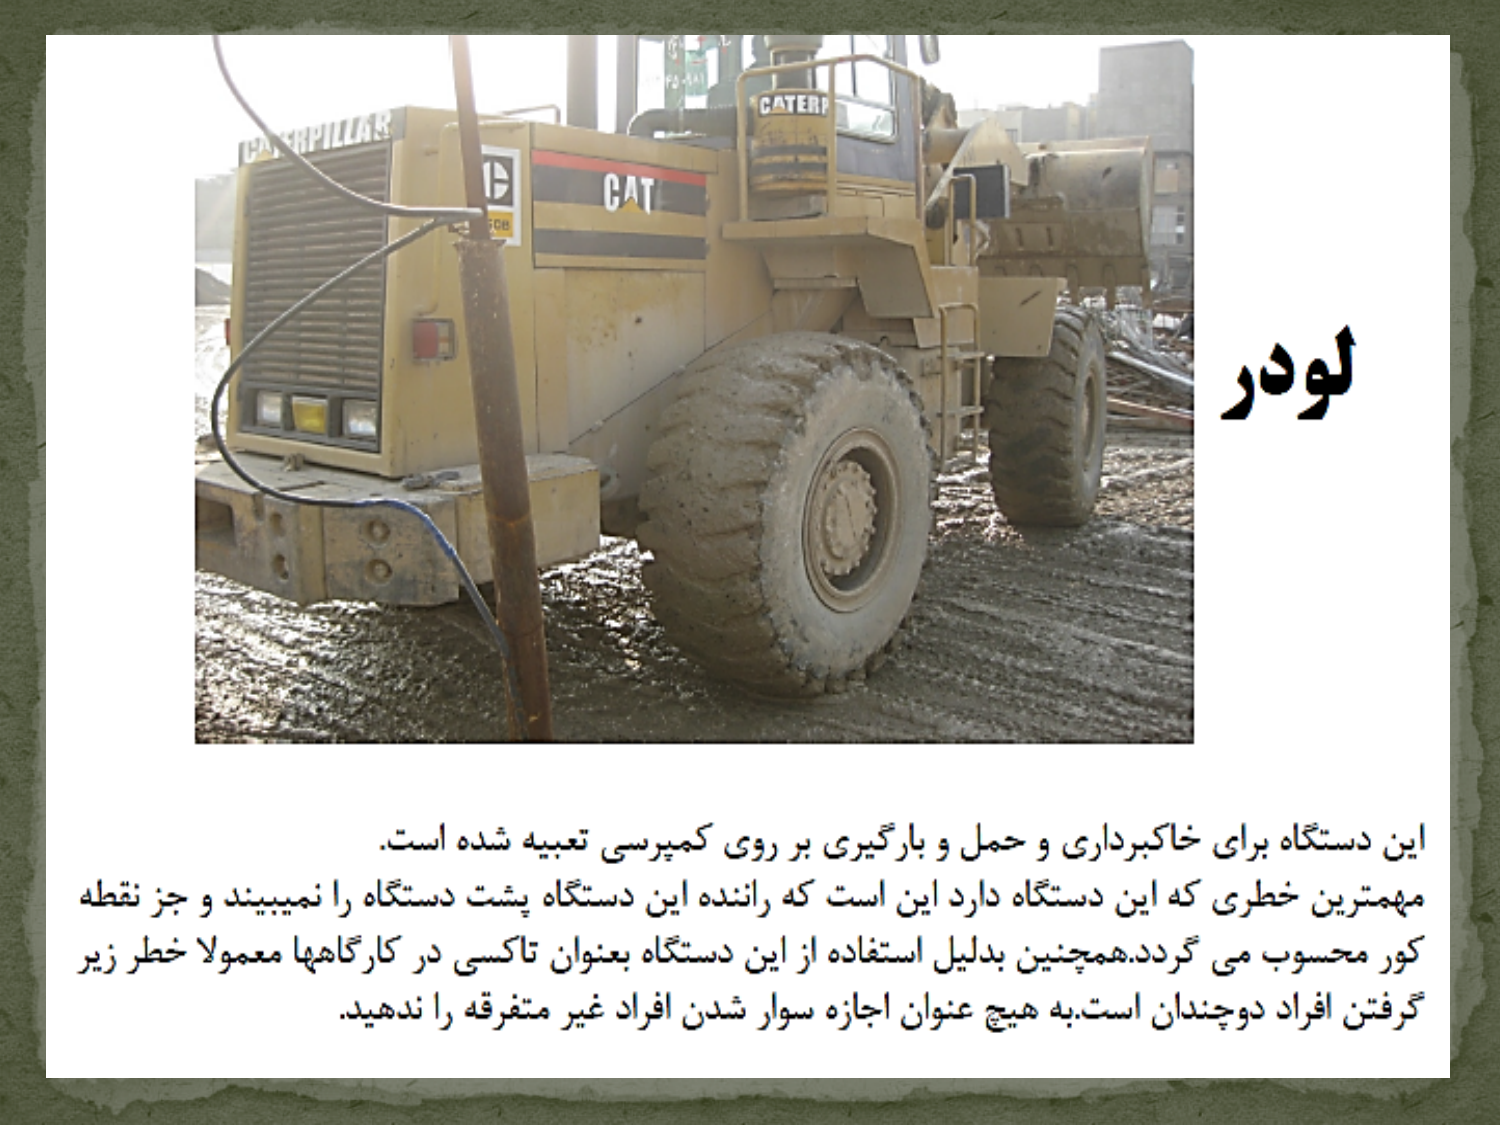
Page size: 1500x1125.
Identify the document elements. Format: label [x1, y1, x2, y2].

list [50, 39, 1447, 1076]
